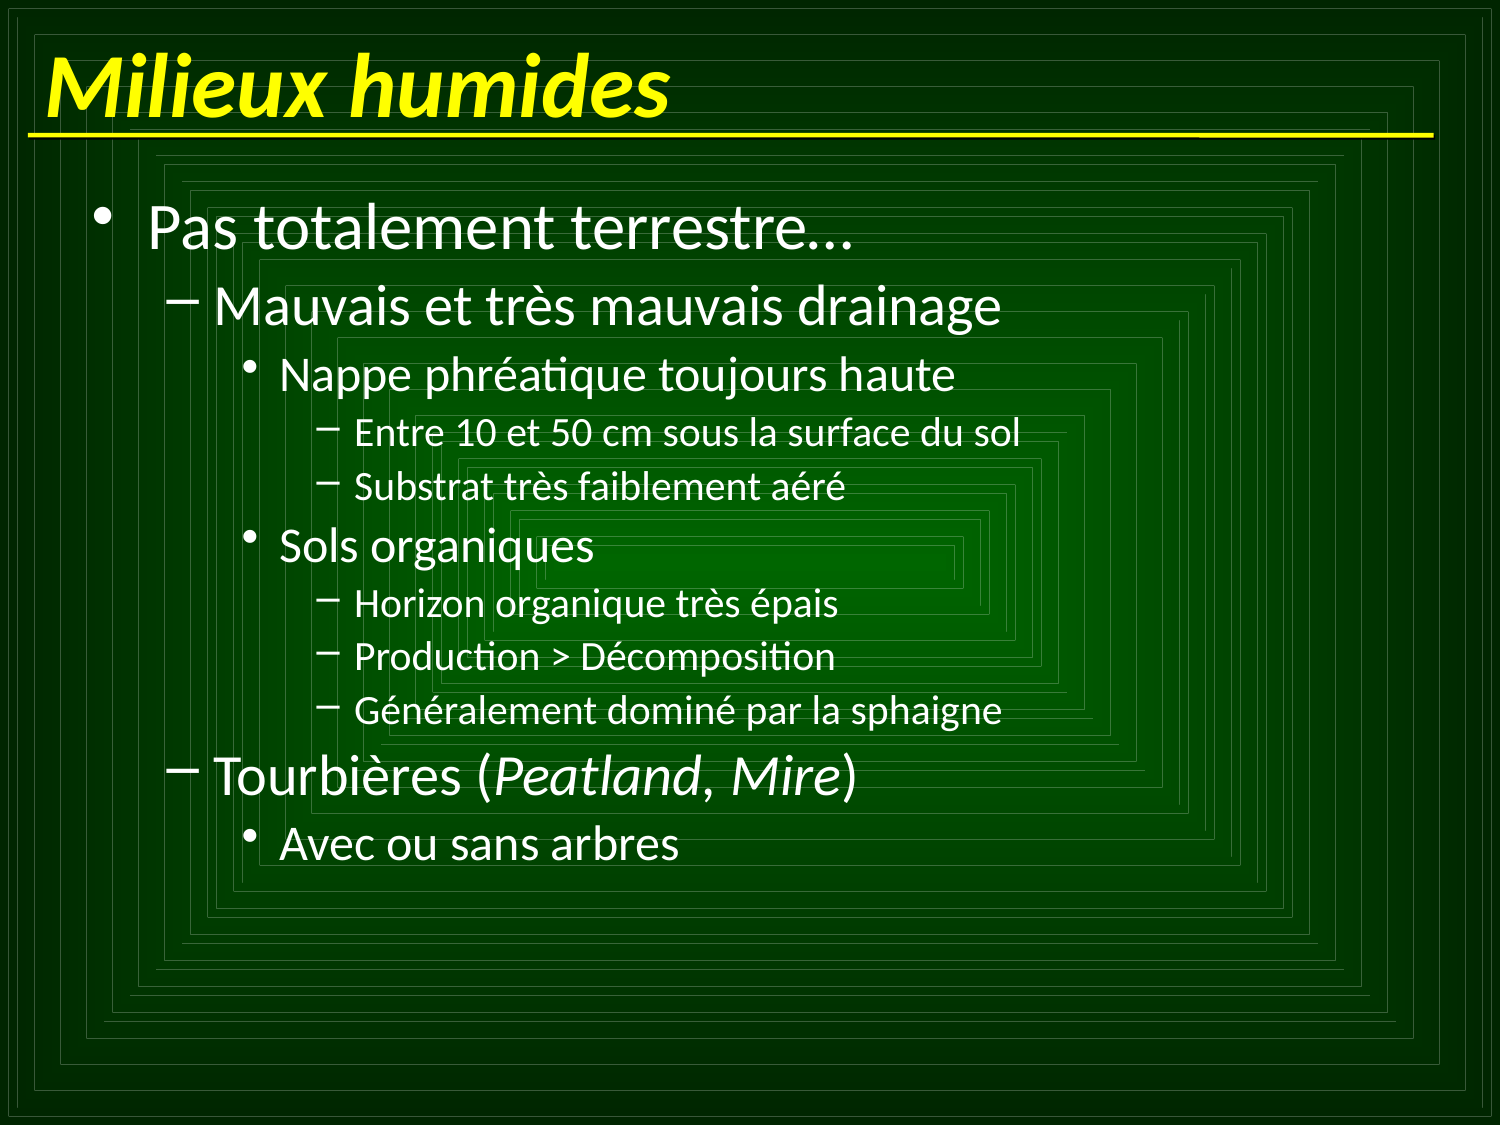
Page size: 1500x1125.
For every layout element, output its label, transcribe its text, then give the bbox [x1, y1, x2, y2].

list Pas totalement terrestre… Mauvais et très mauvais drainage Nappe phréatique toujours haute Entre 10 et 50 cm sous la surface du sol Substrat très faiblement aéré Sols organiques Horizon organique très épais Production > Décomposition Généralement dominé par la sphaigne Tourbières (Peatland, Mire) Avec ou sans arbres [76, 184, 1416, 1012]
title Milieux humides [29, 0, 1500, 162]
